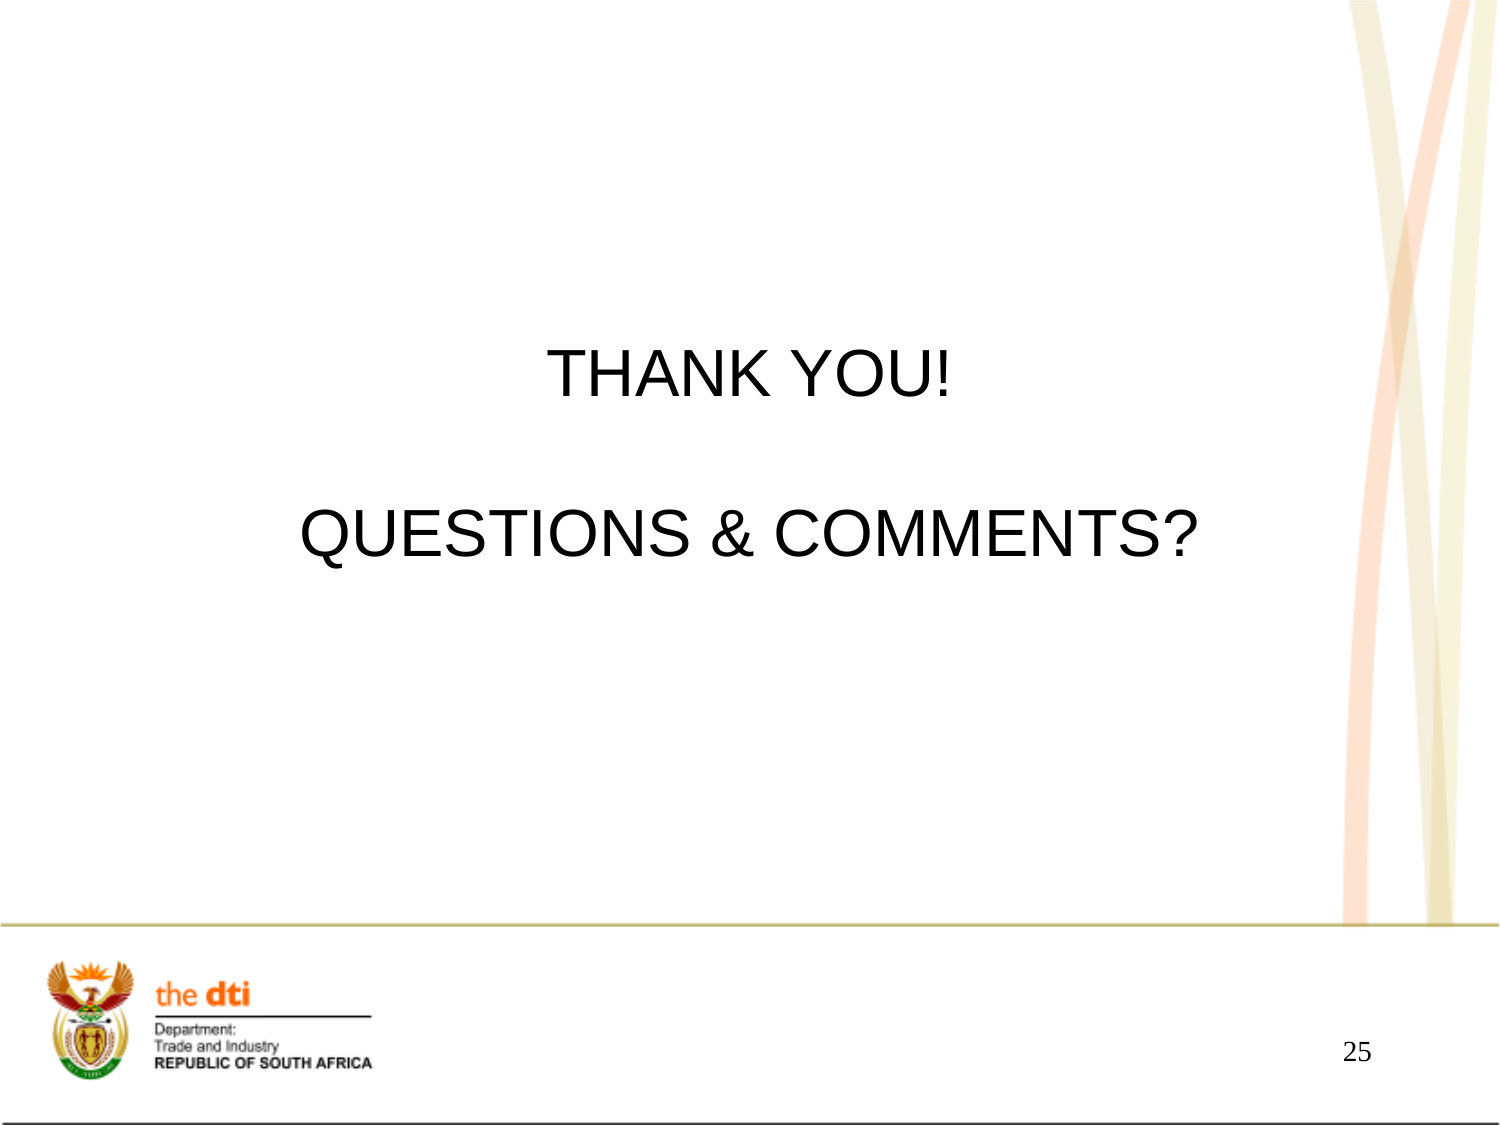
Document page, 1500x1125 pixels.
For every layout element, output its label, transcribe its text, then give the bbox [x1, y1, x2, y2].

picture [0, 0, 1500, 1125]
title THANK YOU! QUESTIONS & COMMENTS? [112, 231, 1388, 669]
slide_number 25 [1074, 1025, 1388, 1100]
